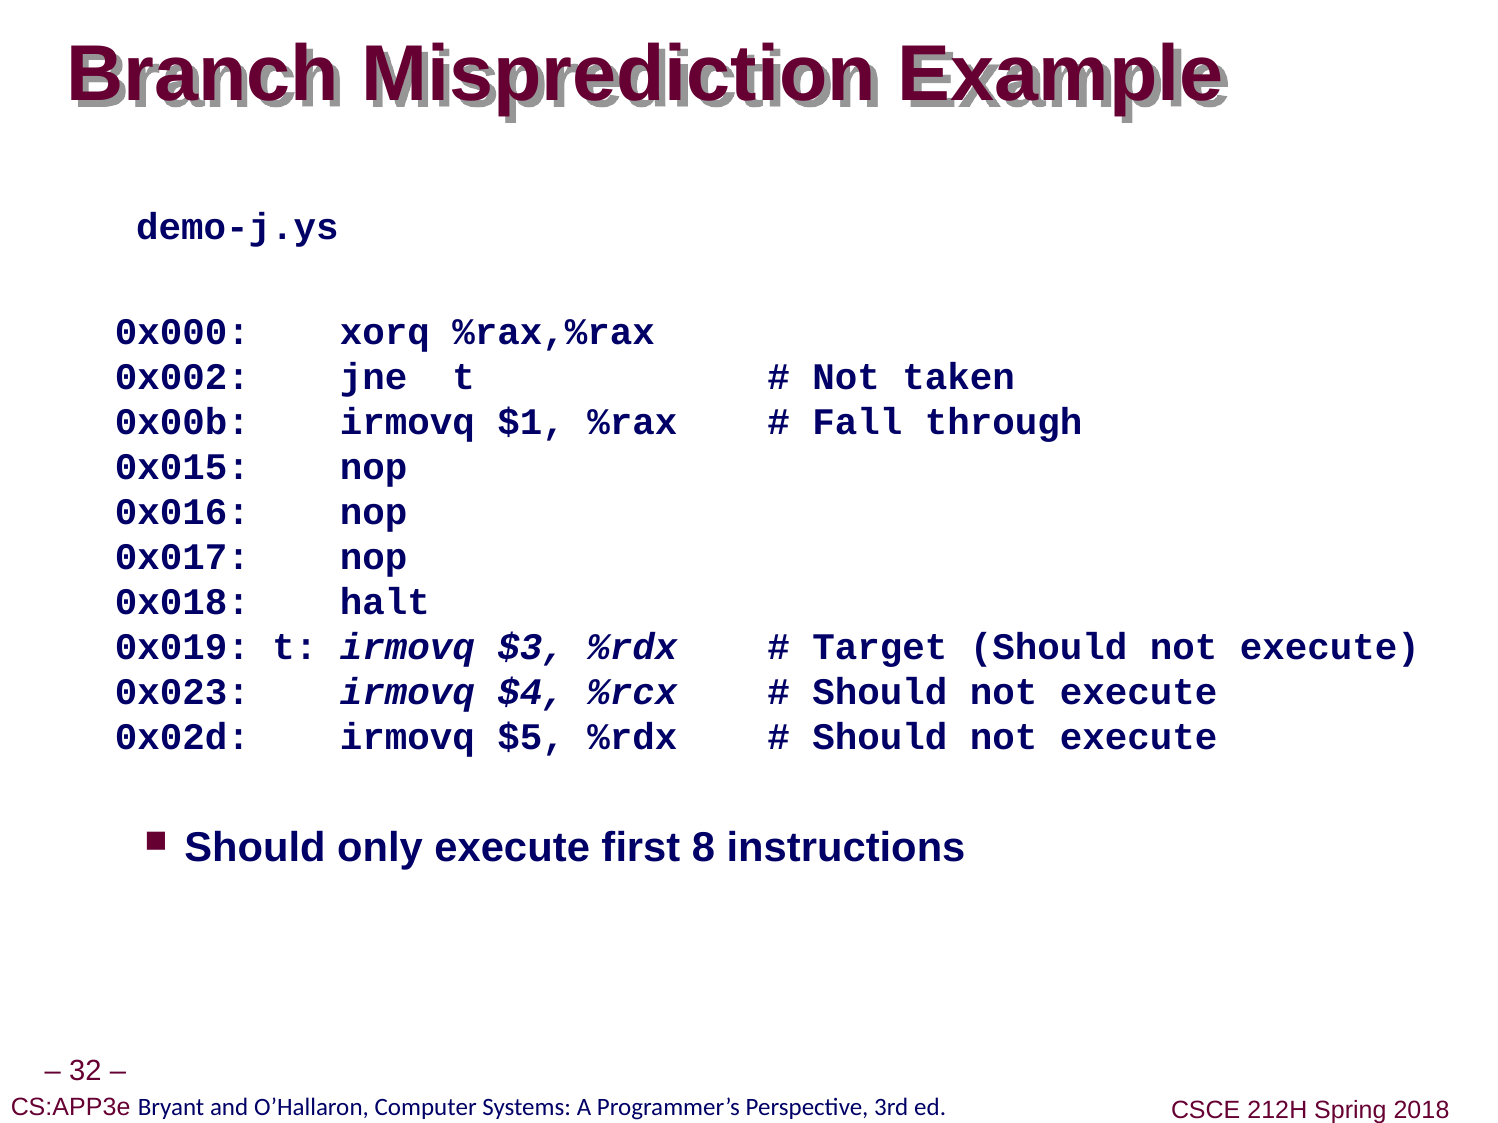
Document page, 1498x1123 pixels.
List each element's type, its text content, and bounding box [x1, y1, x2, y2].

list Should only execute first 8 instructions [47, 812, 1409, 1056]
title Branch Misprediction Example [66, 11, 1495, 140]
text_box demo-j.ys [128, 200, 347, 256]
text_box 0x000: xorq %rax,%rax 0x002: jne t # Not taken 0x00b: irmovq $1, %rax # Fall through 0x015: nop 0x016: nop 0x017: nop 0x018: halt 0x019: t: irmovq $3, %rdx # Target (Should not execute) 0x023: irmovq $4, %rcx # Should not execute 0x02d: irmovq $5, %rdx # Should not execute [62, 299, 1475, 765]
